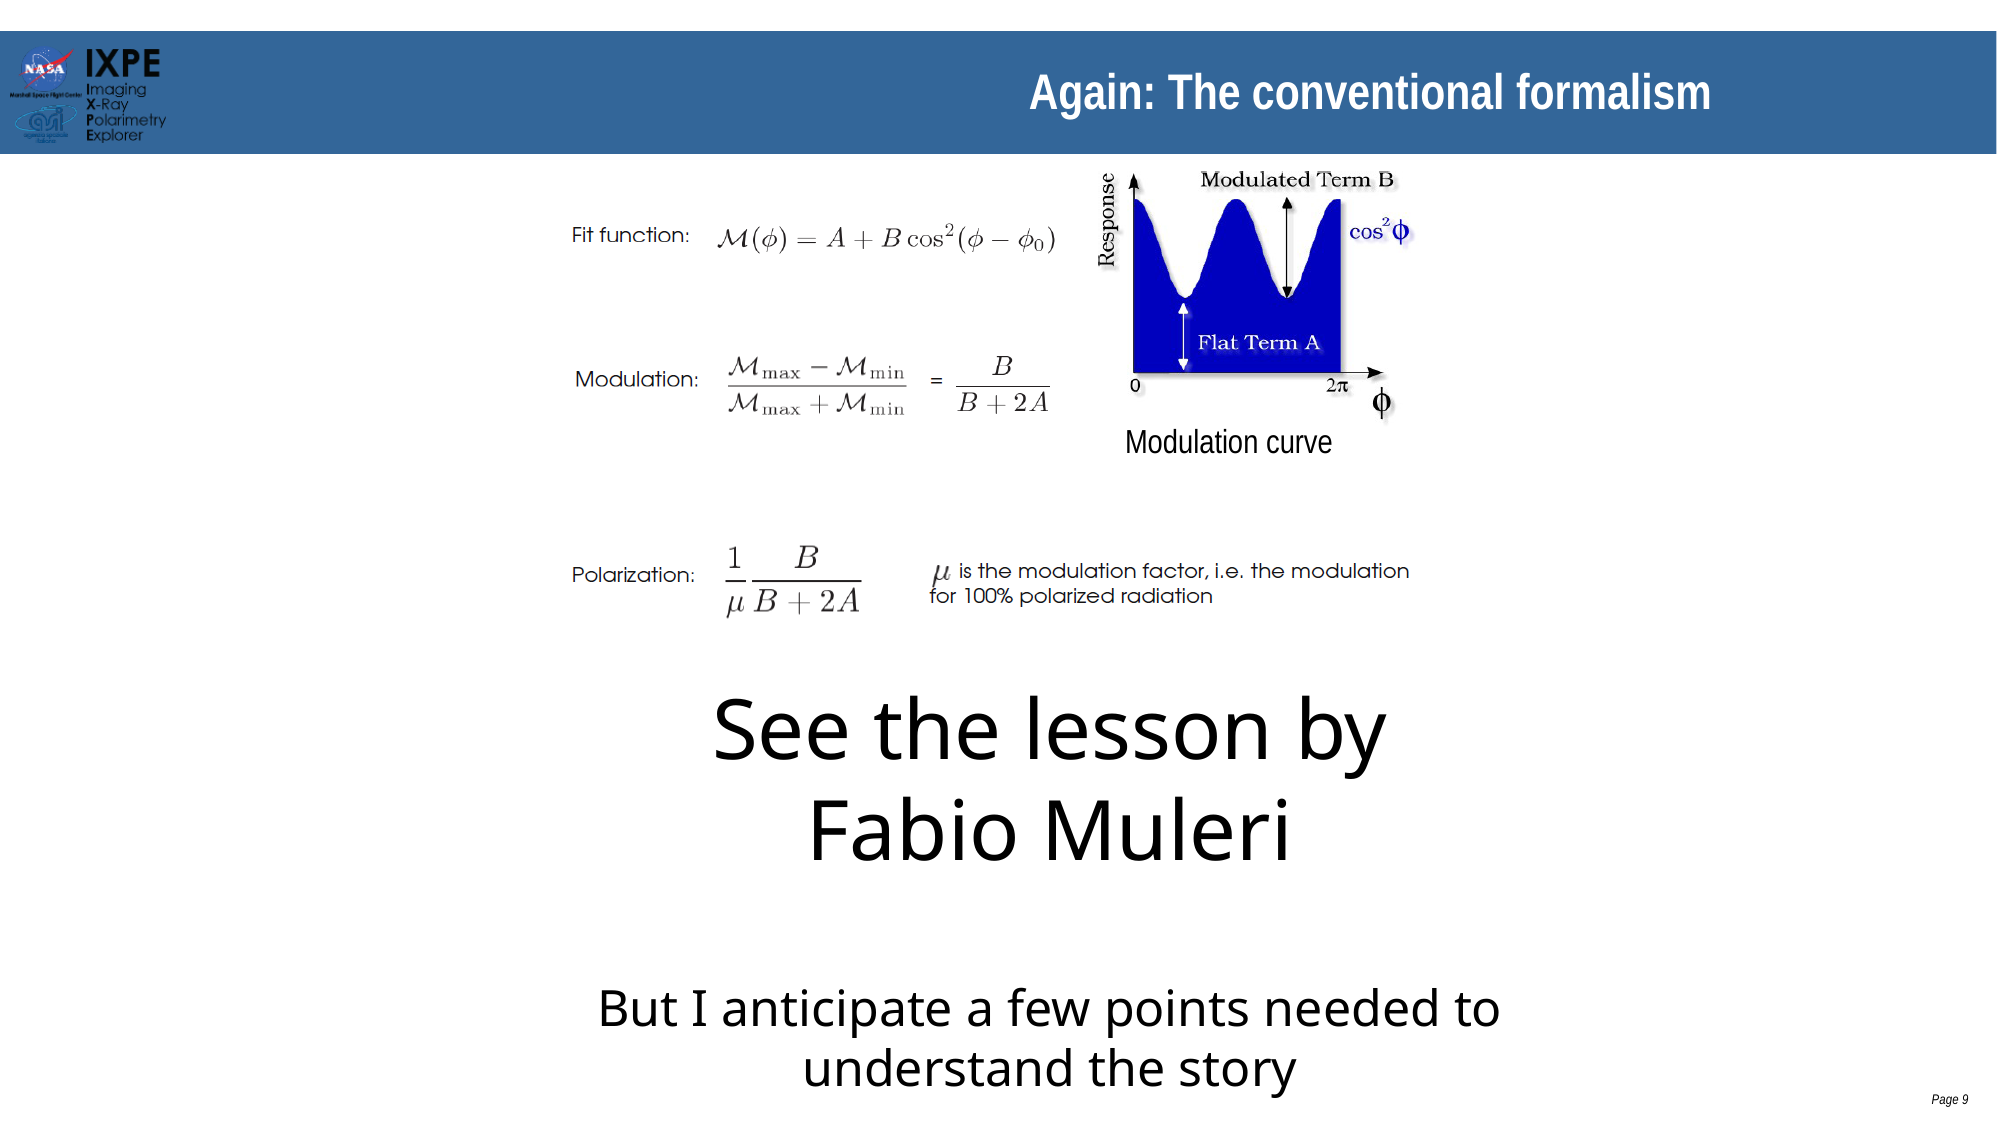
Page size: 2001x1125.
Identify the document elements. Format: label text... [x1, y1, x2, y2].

picture [84, 44, 166, 145]
picture [10, 46, 82, 143]
title Again: The conventional formalism [951, 51, 1728, 127]
text_box See the lesson by Fabio Muleri But I anticipate a few points needed to understand the story [581, 669, 1519, 1104]
picture [533, 158, 1432, 636]
